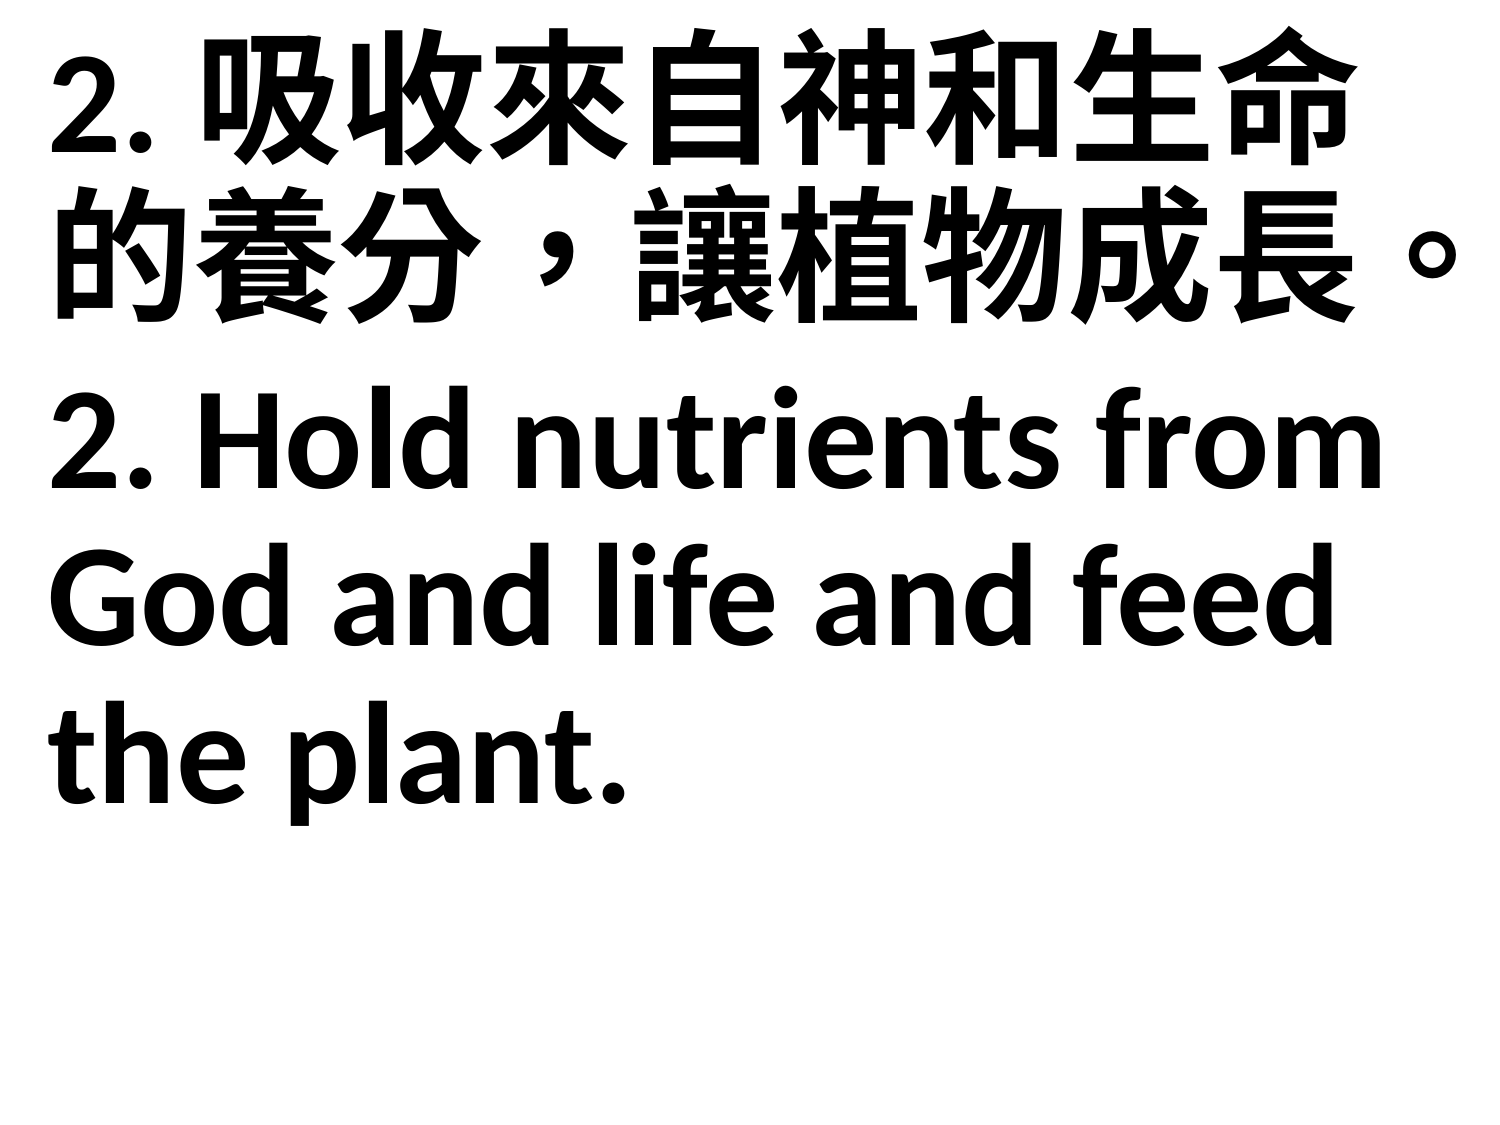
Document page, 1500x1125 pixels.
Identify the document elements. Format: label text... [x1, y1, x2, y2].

list 2.吸收來自神和生命的養分，讓植物成長。 2. Hold nutrients from God and life and feed the plant. [32, 19, 1479, 1055]
